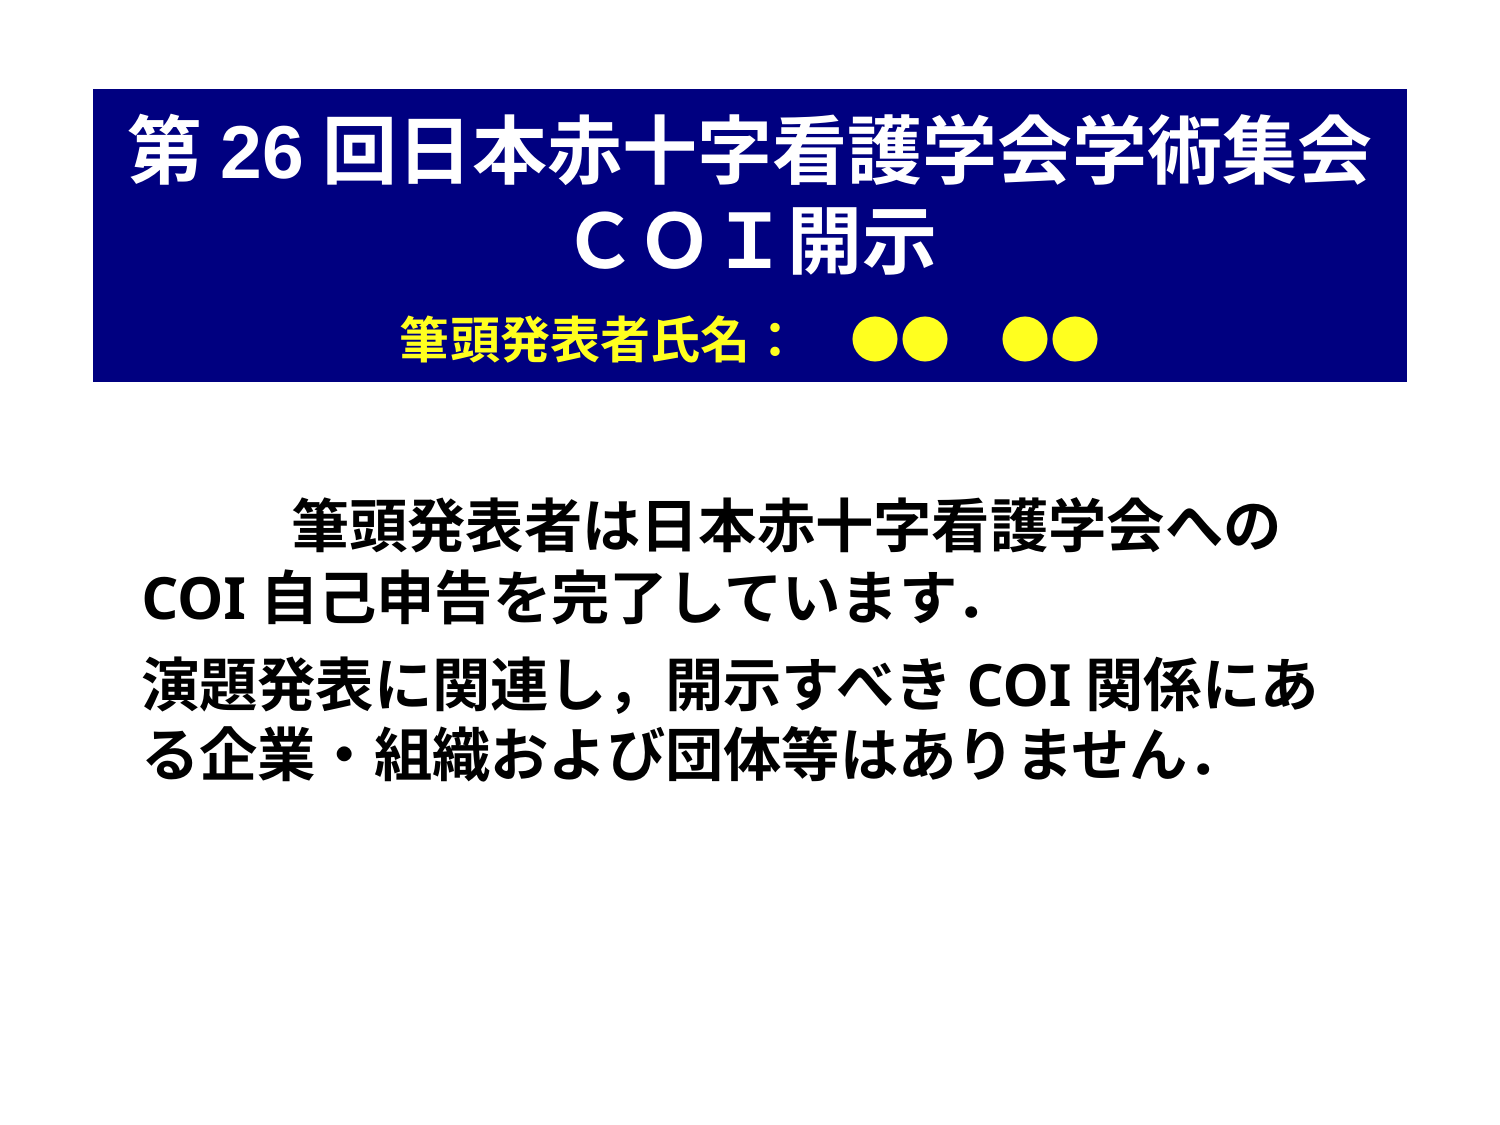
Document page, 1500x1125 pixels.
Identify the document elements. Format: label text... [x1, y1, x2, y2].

text_box 筆頭発表者は日本赤十字看護学会へのCOI自己申告を完了しています． 演題発表に関連し，開示すべきCOI関係にある企業・組織および団体等はありません． [126, 473, 1374, 796]
text_box [47, 53, 1466, 1085]
text_box 第26回日本赤十字看護学会学術集会 ＣＯＩ開示 筆頭発表者氏名： ●● ●● [93, 90, 1407, 382]
